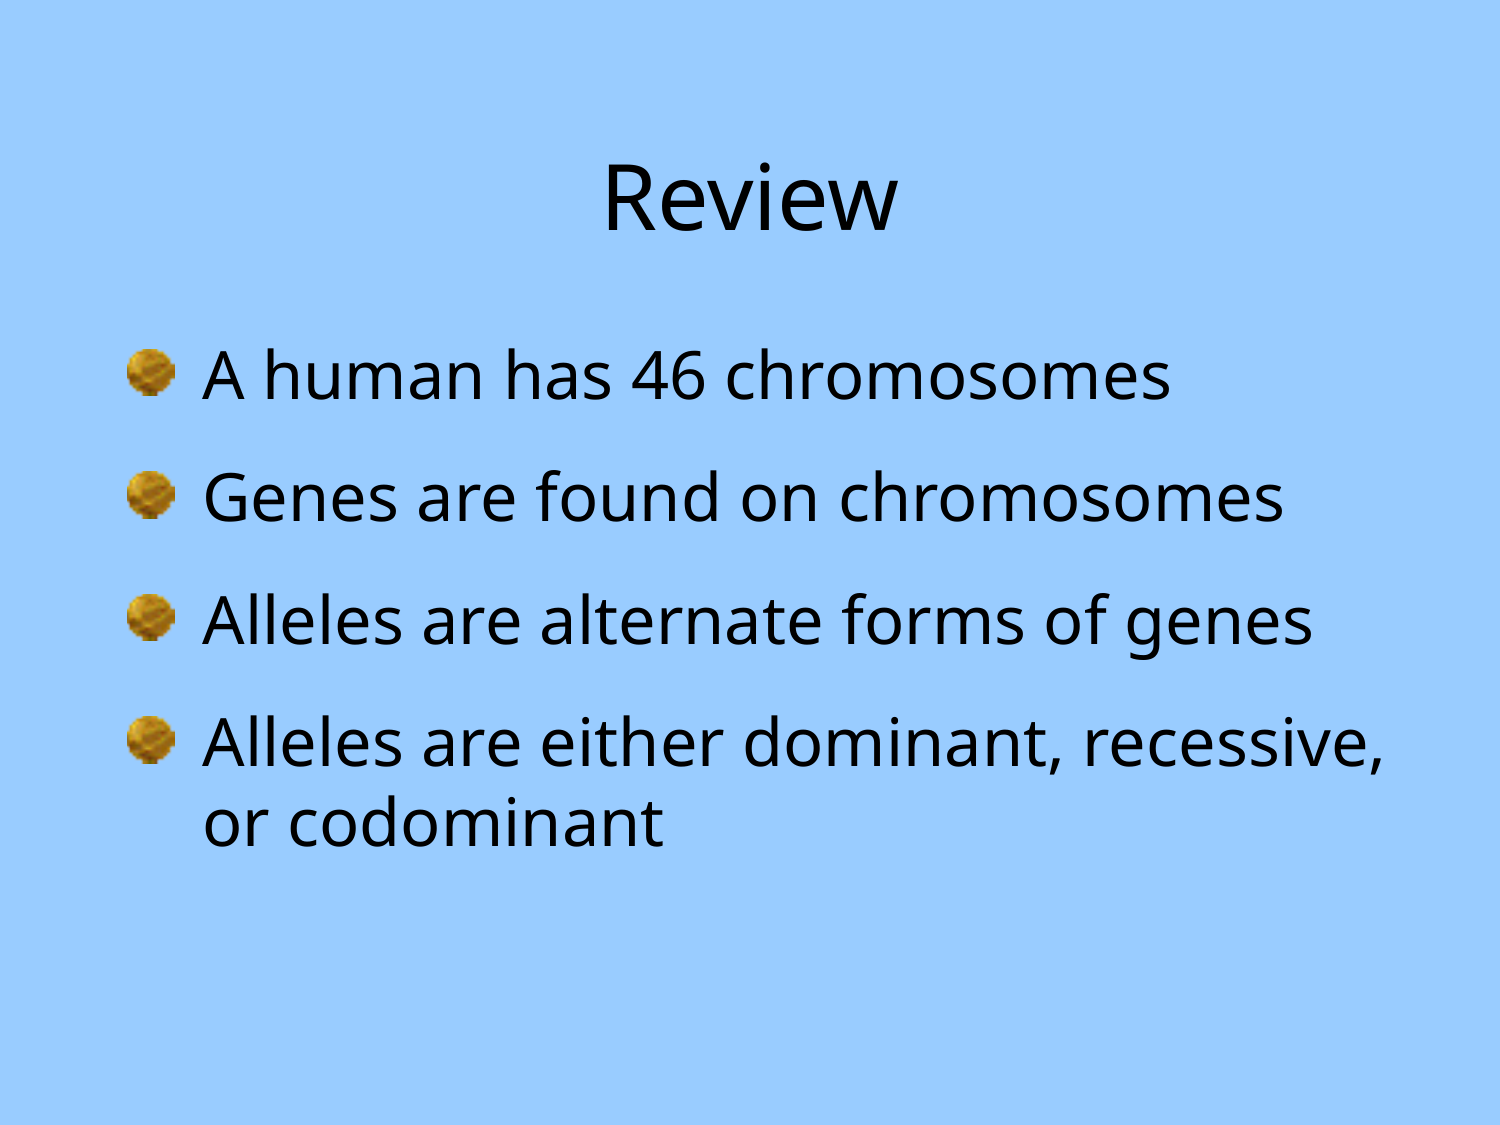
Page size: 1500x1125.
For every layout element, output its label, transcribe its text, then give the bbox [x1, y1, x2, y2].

picture [127, 471, 175, 519]
picture [127, 594, 175, 641]
picture [127, 716, 175, 764]
title Review [112, 99, 1388, 288]
list A human has 46 chromosomes Genes are found on chromosomes Alleles are alternate forms of genes Alleles are either dominant, recessive, or codominant [112, 324, 1425, 1000]
picture [127, 349, 175, 396]
